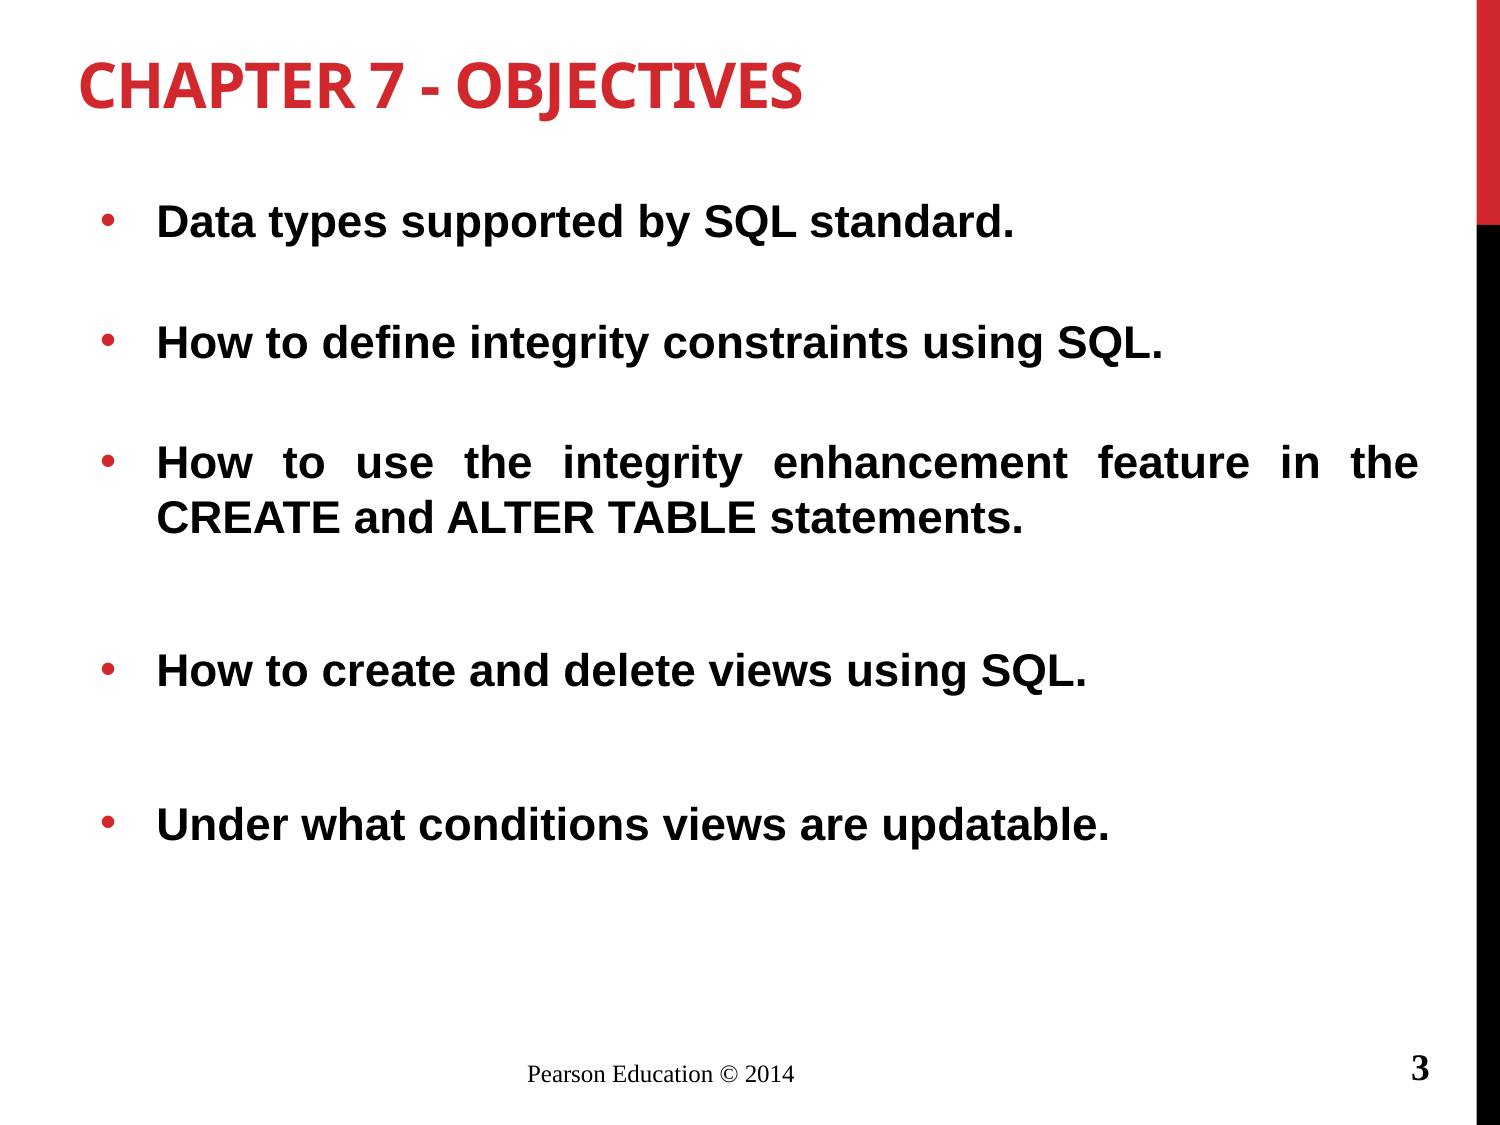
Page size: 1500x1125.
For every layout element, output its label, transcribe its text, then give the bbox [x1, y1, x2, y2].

list Data types supported by SQL standard. How to define integrity constraints using SQL. How to use the integrity enhancement feature in the CREATE and ALTER TABLE statements. How to create and delete views using SQL. Under what conditions views are updatable. [85, 184, 1436, 946]
text_box Pearson Education © 2014 [512, 1050, 1038, 1095]
title Chapter 7 - Objectives [62, 37, 1438, 129]
text_box 3 [1396, 1035, 1497, 1111]
